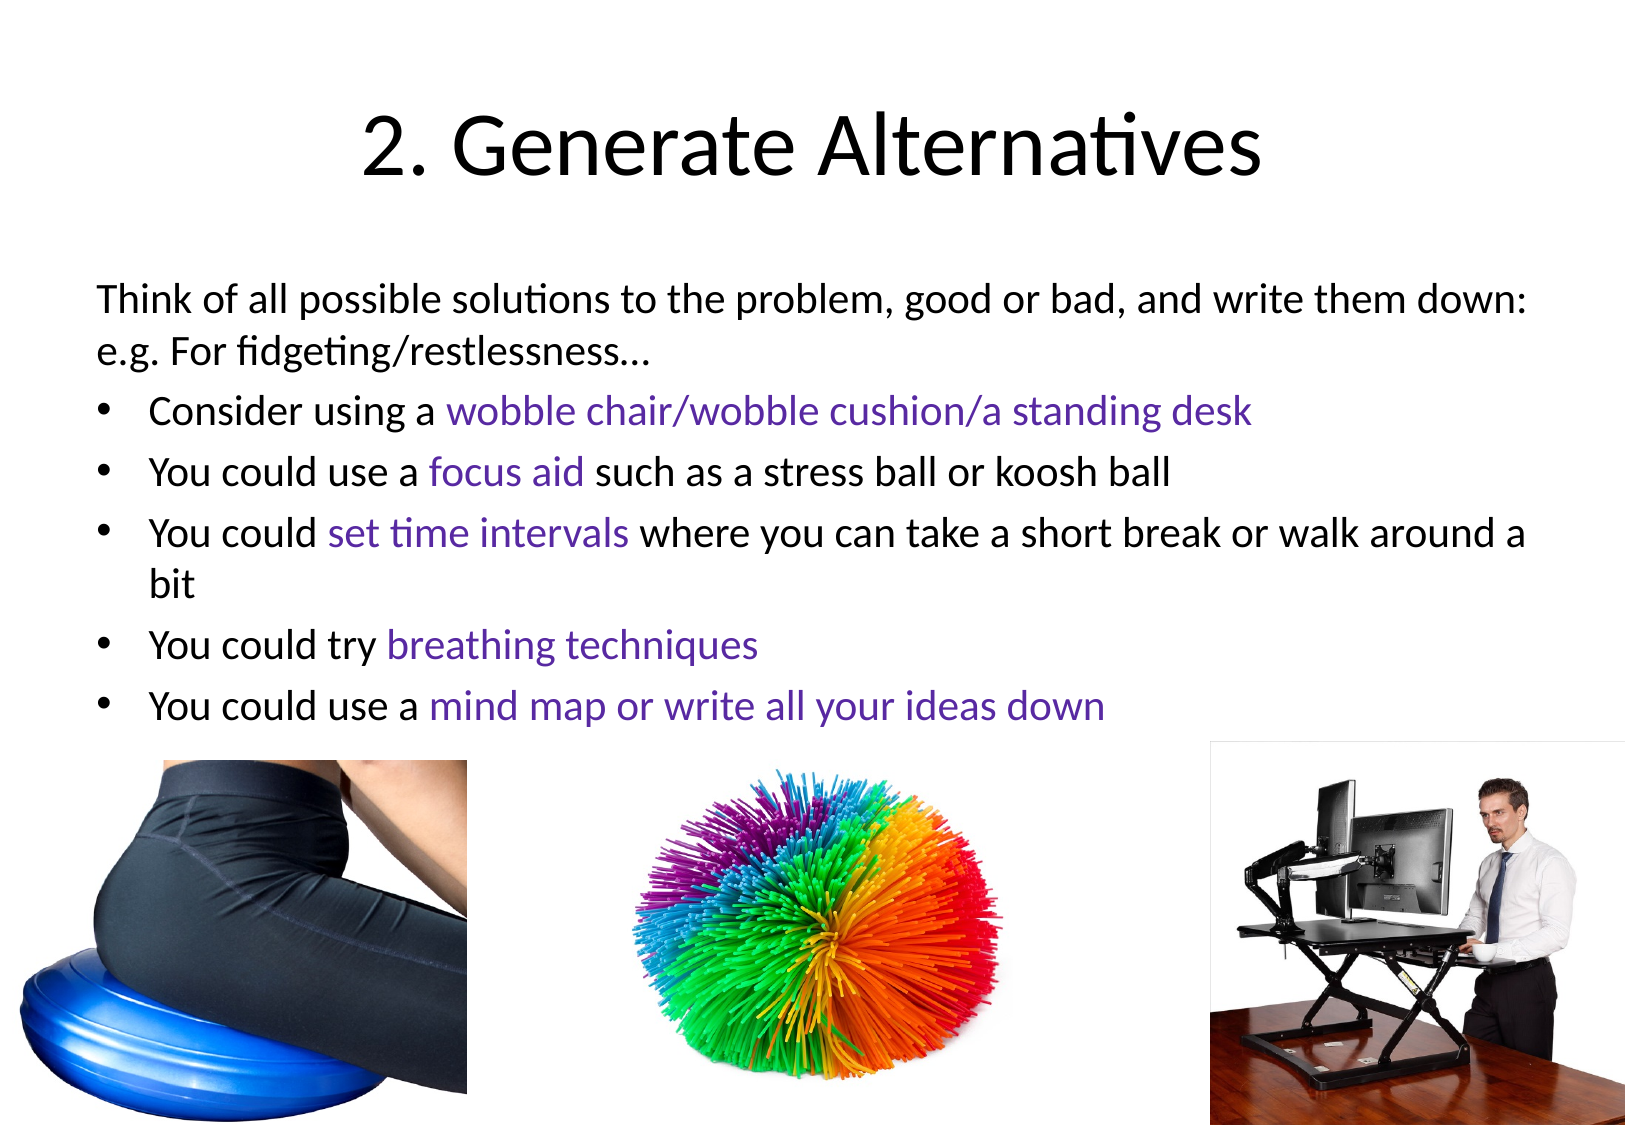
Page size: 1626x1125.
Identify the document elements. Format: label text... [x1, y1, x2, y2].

title 2. Generate Alternatives [81, 45, 1544, 233]
list Think of all possible solutions to the problem, good or bad, and write them down: e.g. For fidgeting/restlessness… Consider using a wobble chair/wobble cushion/a standing desk You could use a focus aid such as a stress ball or koosh ball You could set time intervals where you can take a short break or walk around a bit You could try breathing techniques You could use a mind map or write all your ideas down [81, 262, 1544, 739]
picture [620, 738, 1013, 1101]
picture [0, 759, 468, 1125]
picture [1210, 740, 1625, 1125]
